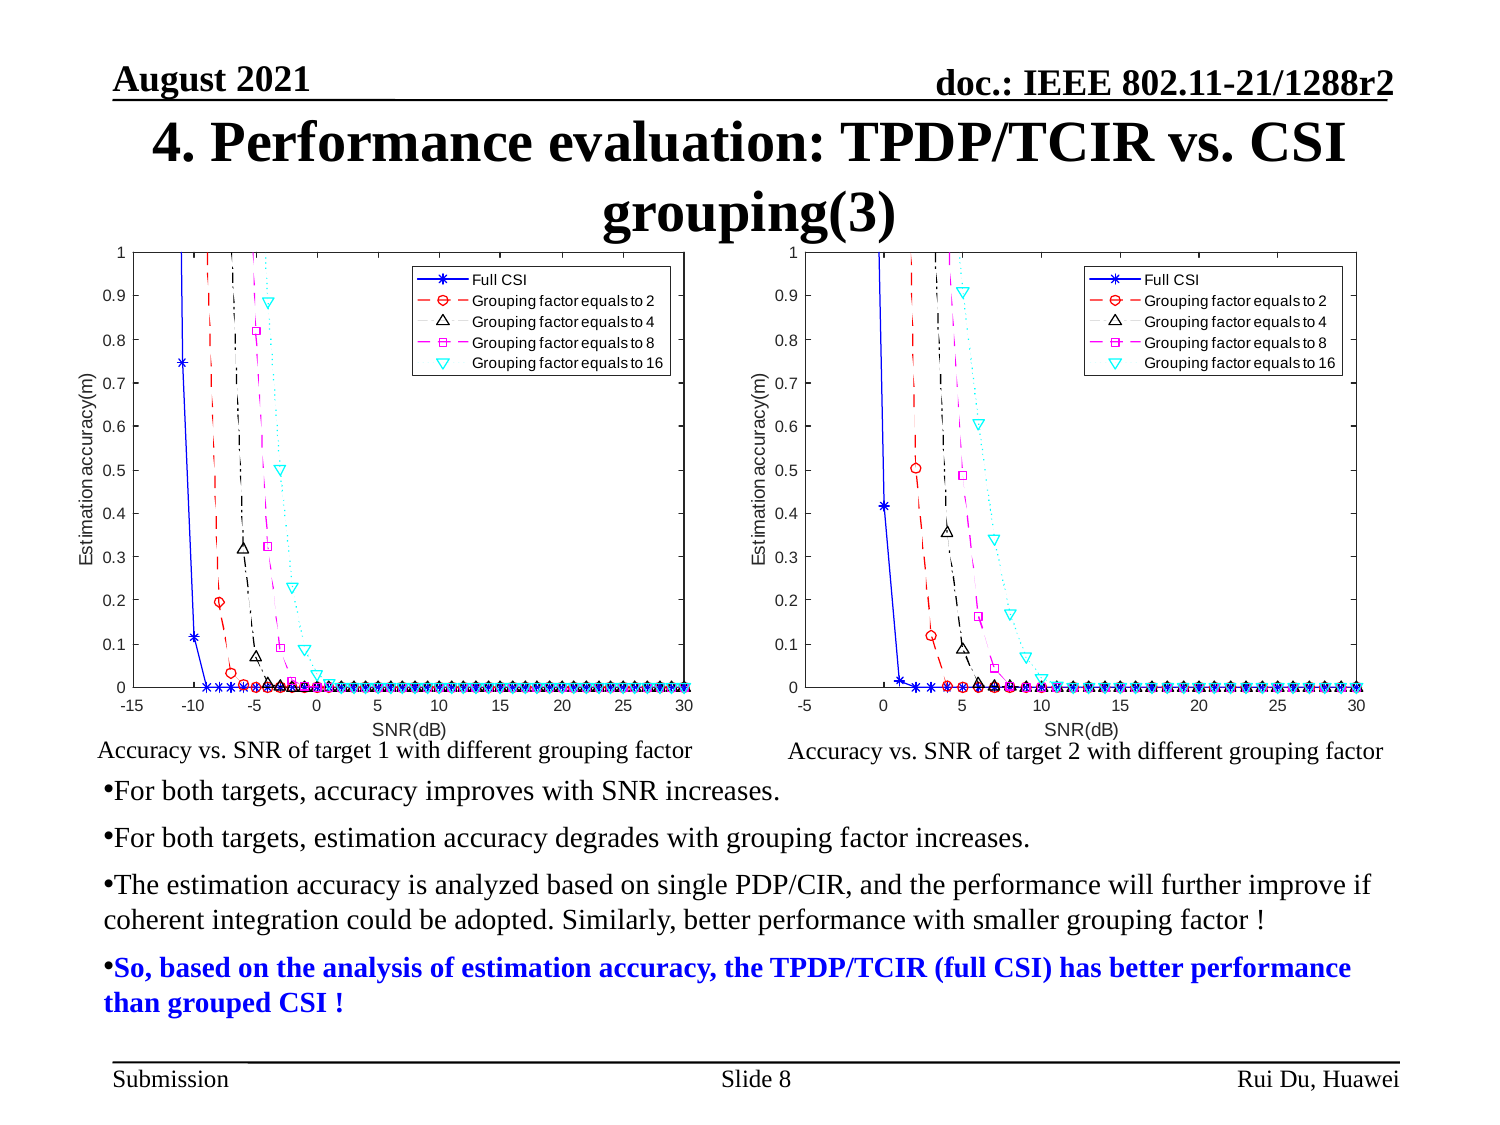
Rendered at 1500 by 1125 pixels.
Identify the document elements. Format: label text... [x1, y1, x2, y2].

slide_number Slide 8 [712, 1061, 800, 1123]
title 4. Performance evaluation: TPDP/TCIR vs. CSI grouping(3) [112, 77, 1388, 211]
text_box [70, 752, 1405, 1034]
picture [40, 212, 1423, 745]
